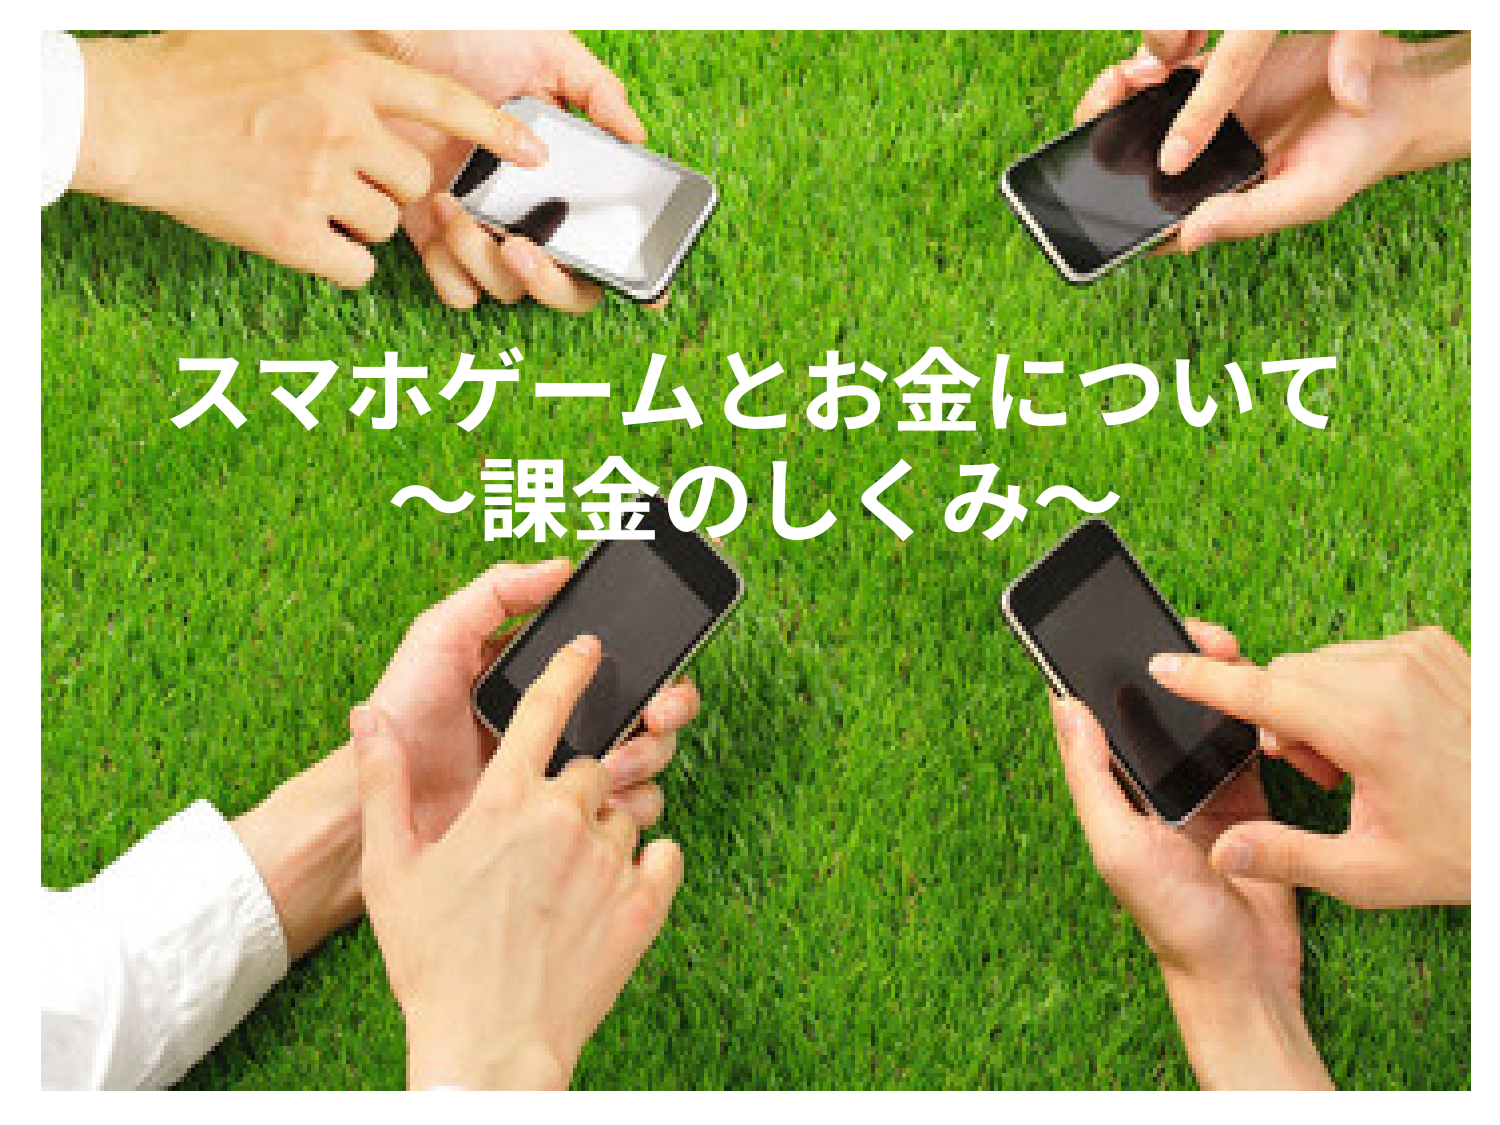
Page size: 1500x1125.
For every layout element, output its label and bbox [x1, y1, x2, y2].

picture [41, 30, 1471, 1092]
